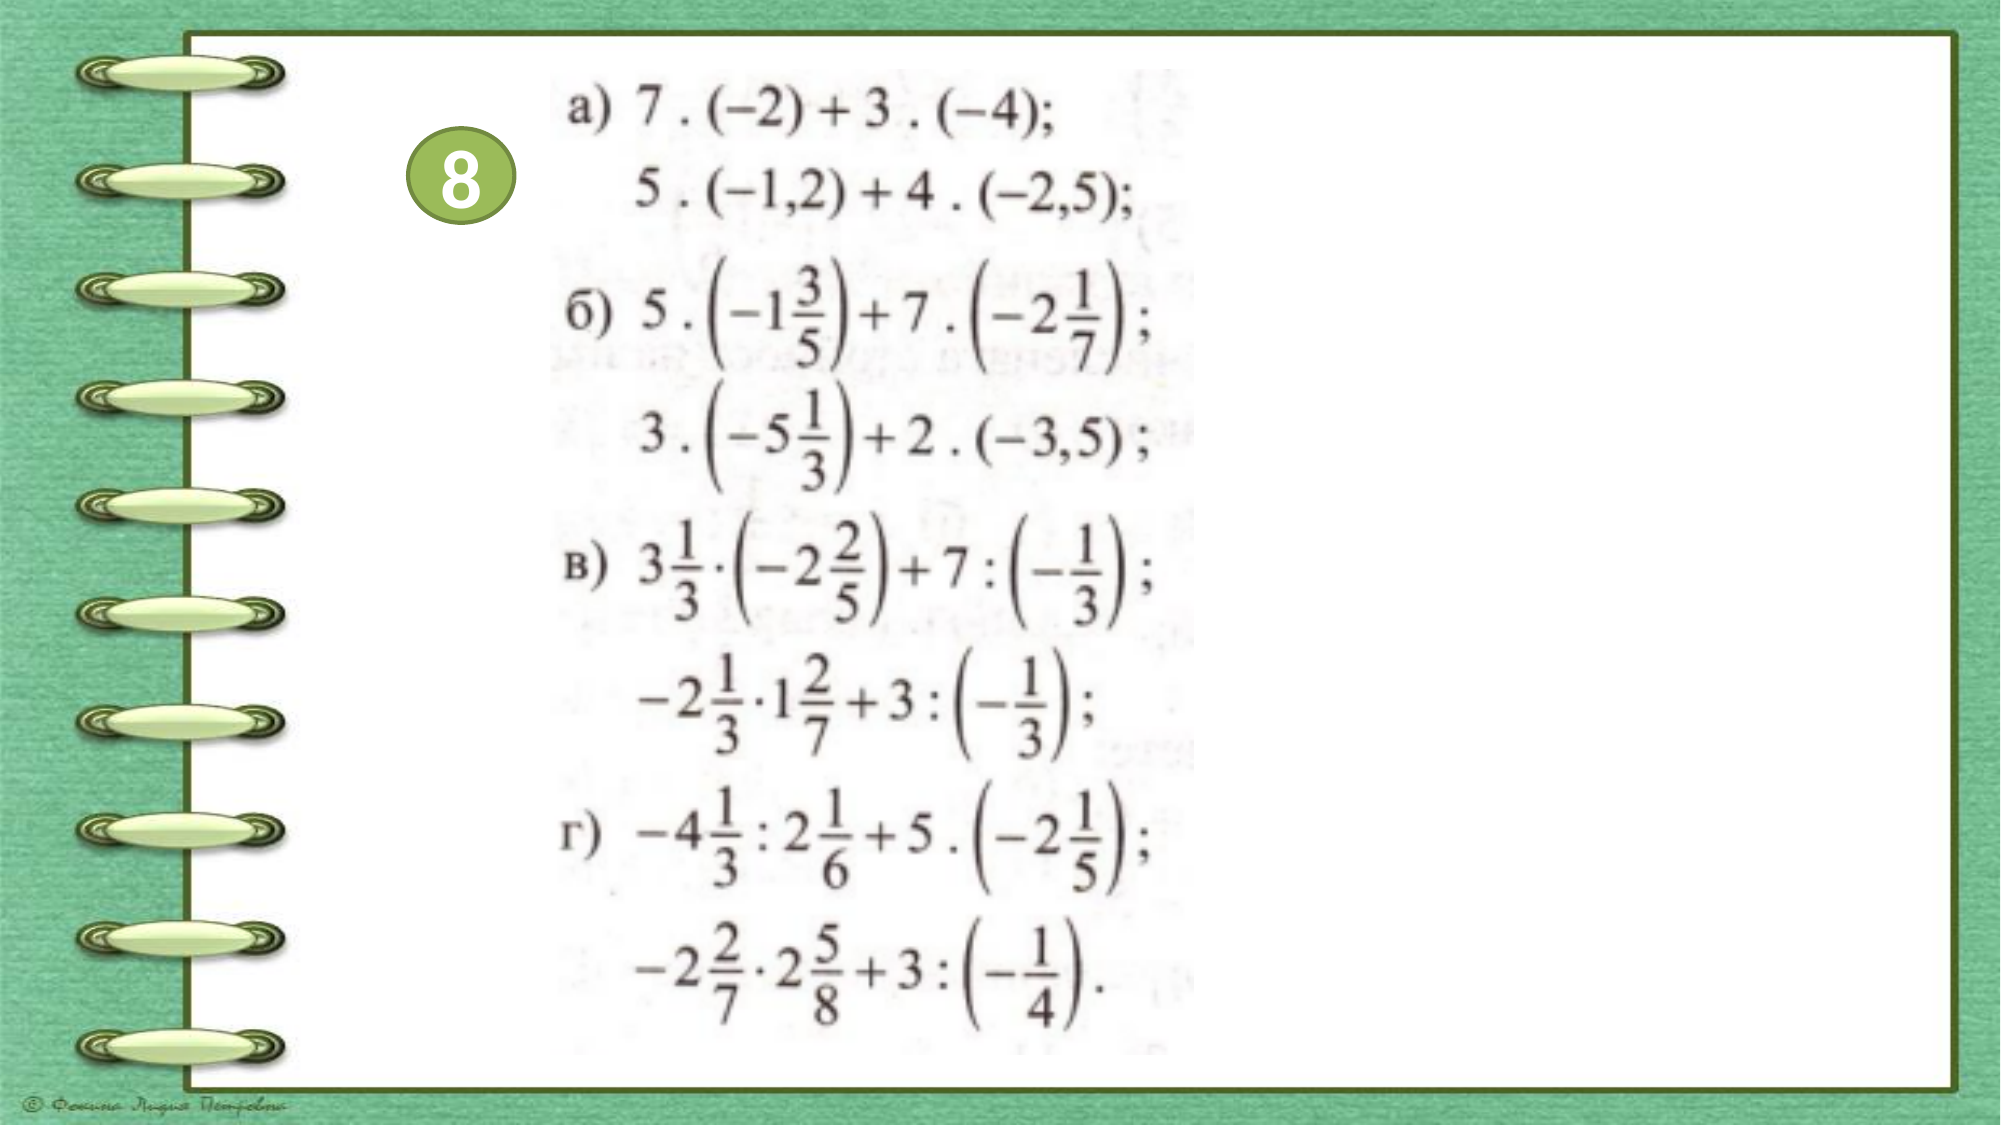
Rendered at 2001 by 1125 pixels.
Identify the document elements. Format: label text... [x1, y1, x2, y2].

picture [0, 0, 2001, 1125]
text_box 8 [405, 126, 517, 225]
